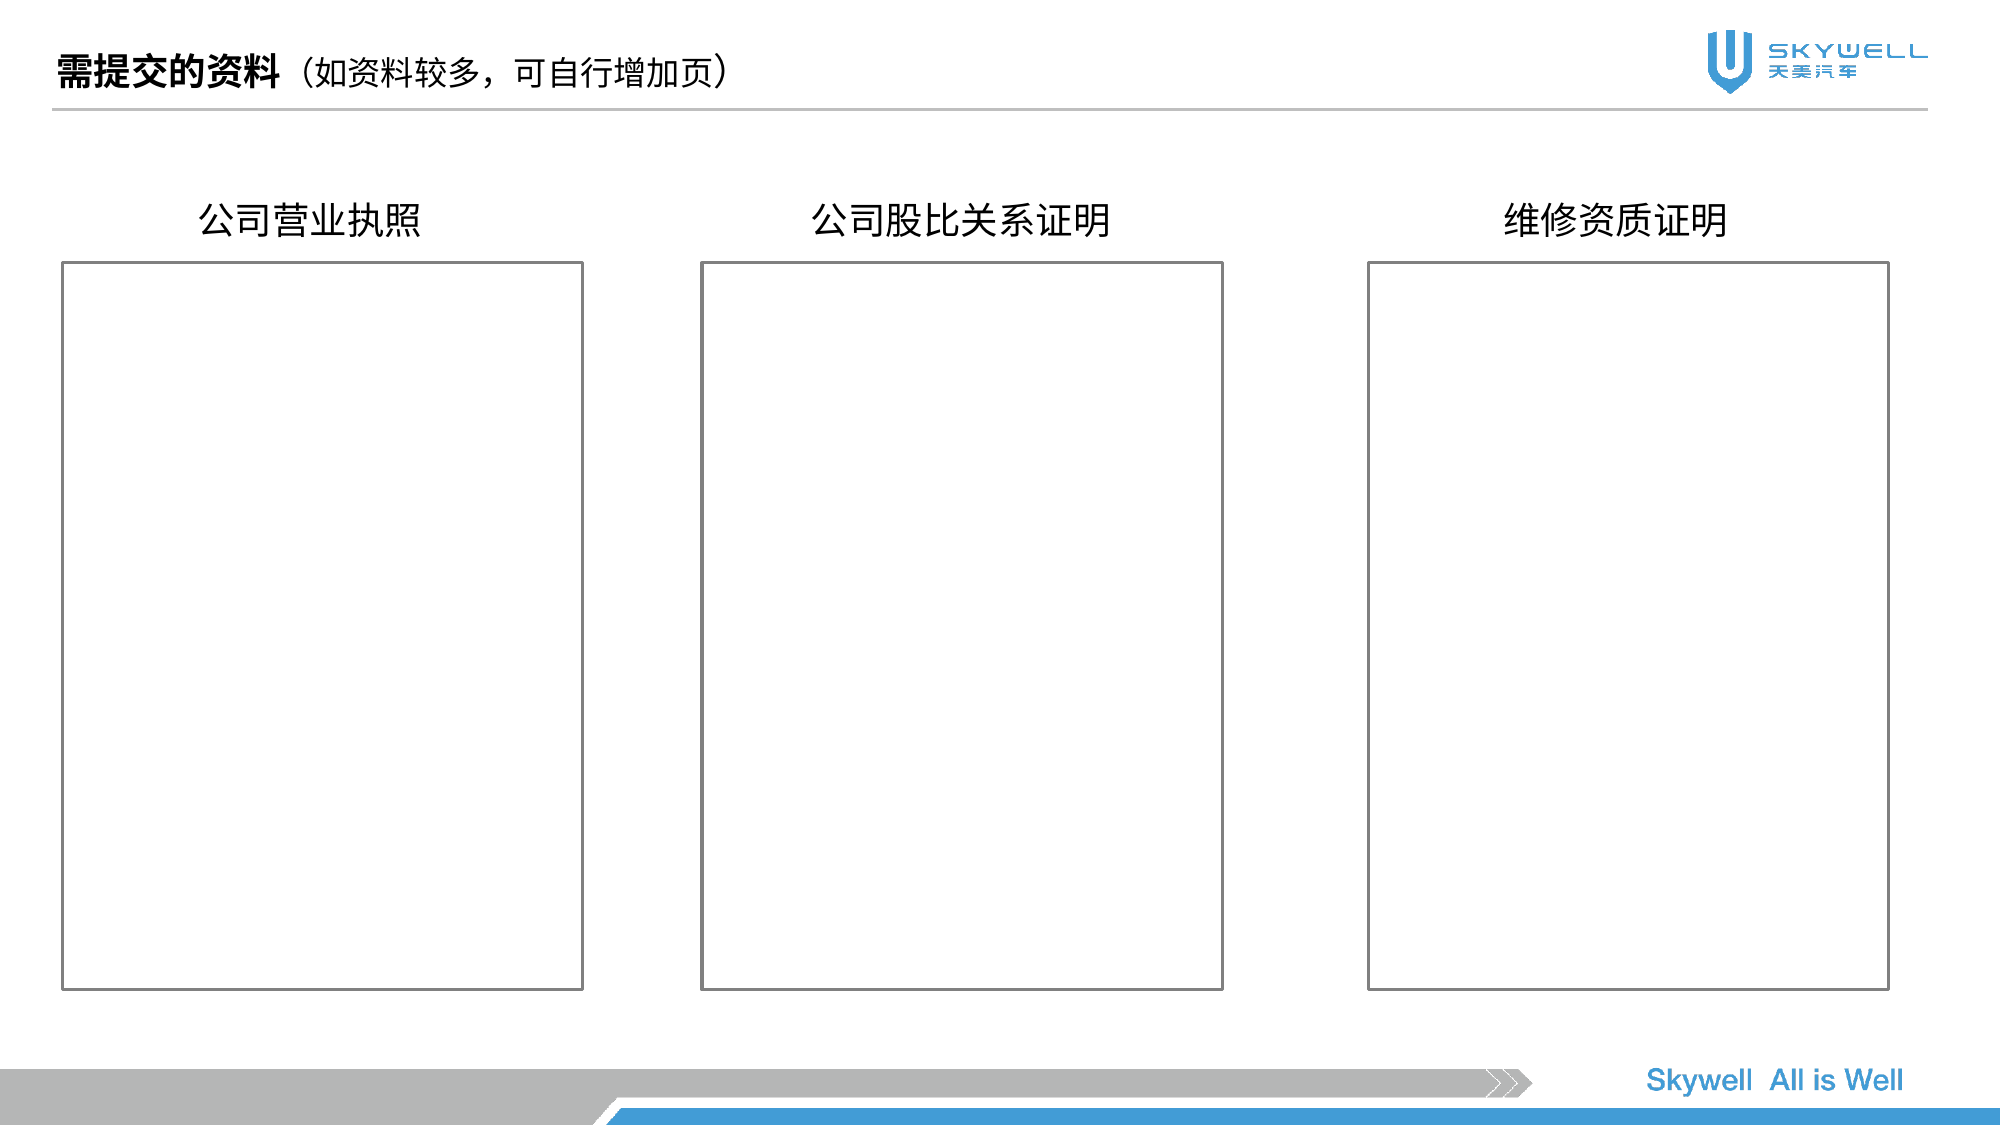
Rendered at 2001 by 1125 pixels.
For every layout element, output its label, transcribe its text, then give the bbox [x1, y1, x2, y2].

picture [1708, 30, 1928, 94]
text_box [1368, 262, 1889, 990]
text_box 公司股比关系证明 [795, 189, 1178, 249]
text_box 需提交的资料（如资料较多，可自行增加页） [41, 40, 987, 101]
text_box 公司营业执照 [182, 189, 487, 249]
picture [0, 1039, 2000, 1125]
text_box 维修资质证明 [1488, 189, 1770, 249]
text_box [62, 262, 583, 990]
text_box [702, 262, 1223, 990]
